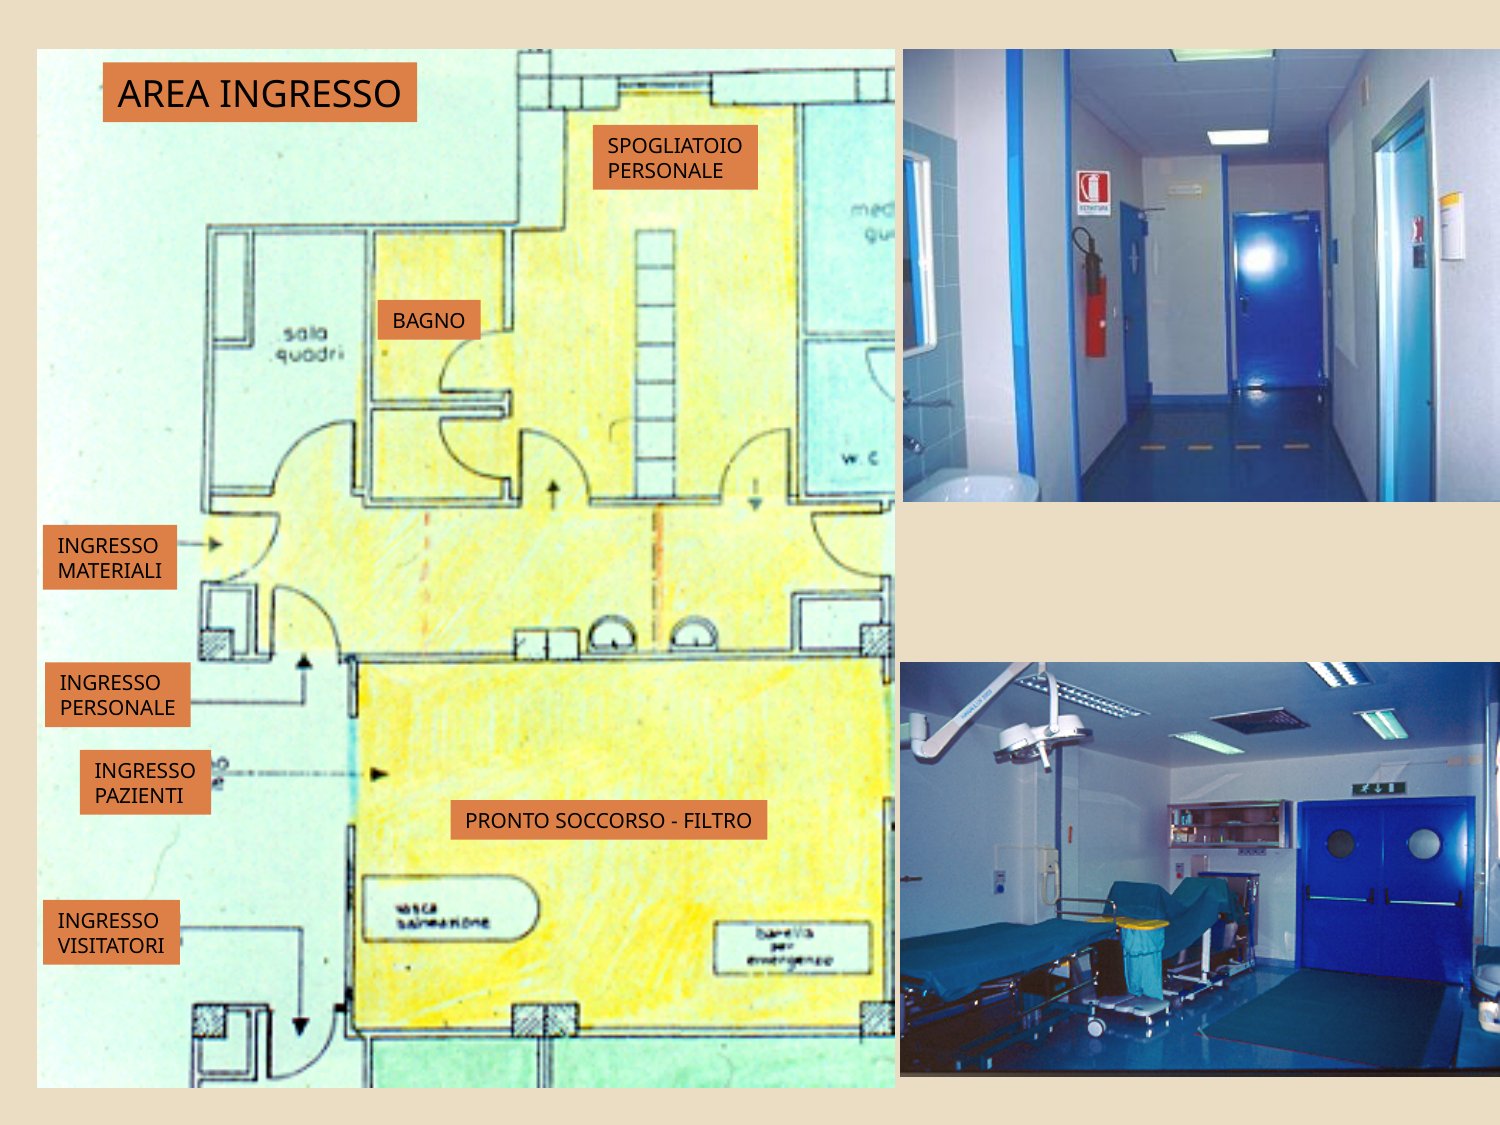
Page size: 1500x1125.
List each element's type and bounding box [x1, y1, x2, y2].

picture [37, 49, 895, 1088]
picture [902, 49, 1500, 502]
picture [899, 662, 1500, 1078]
